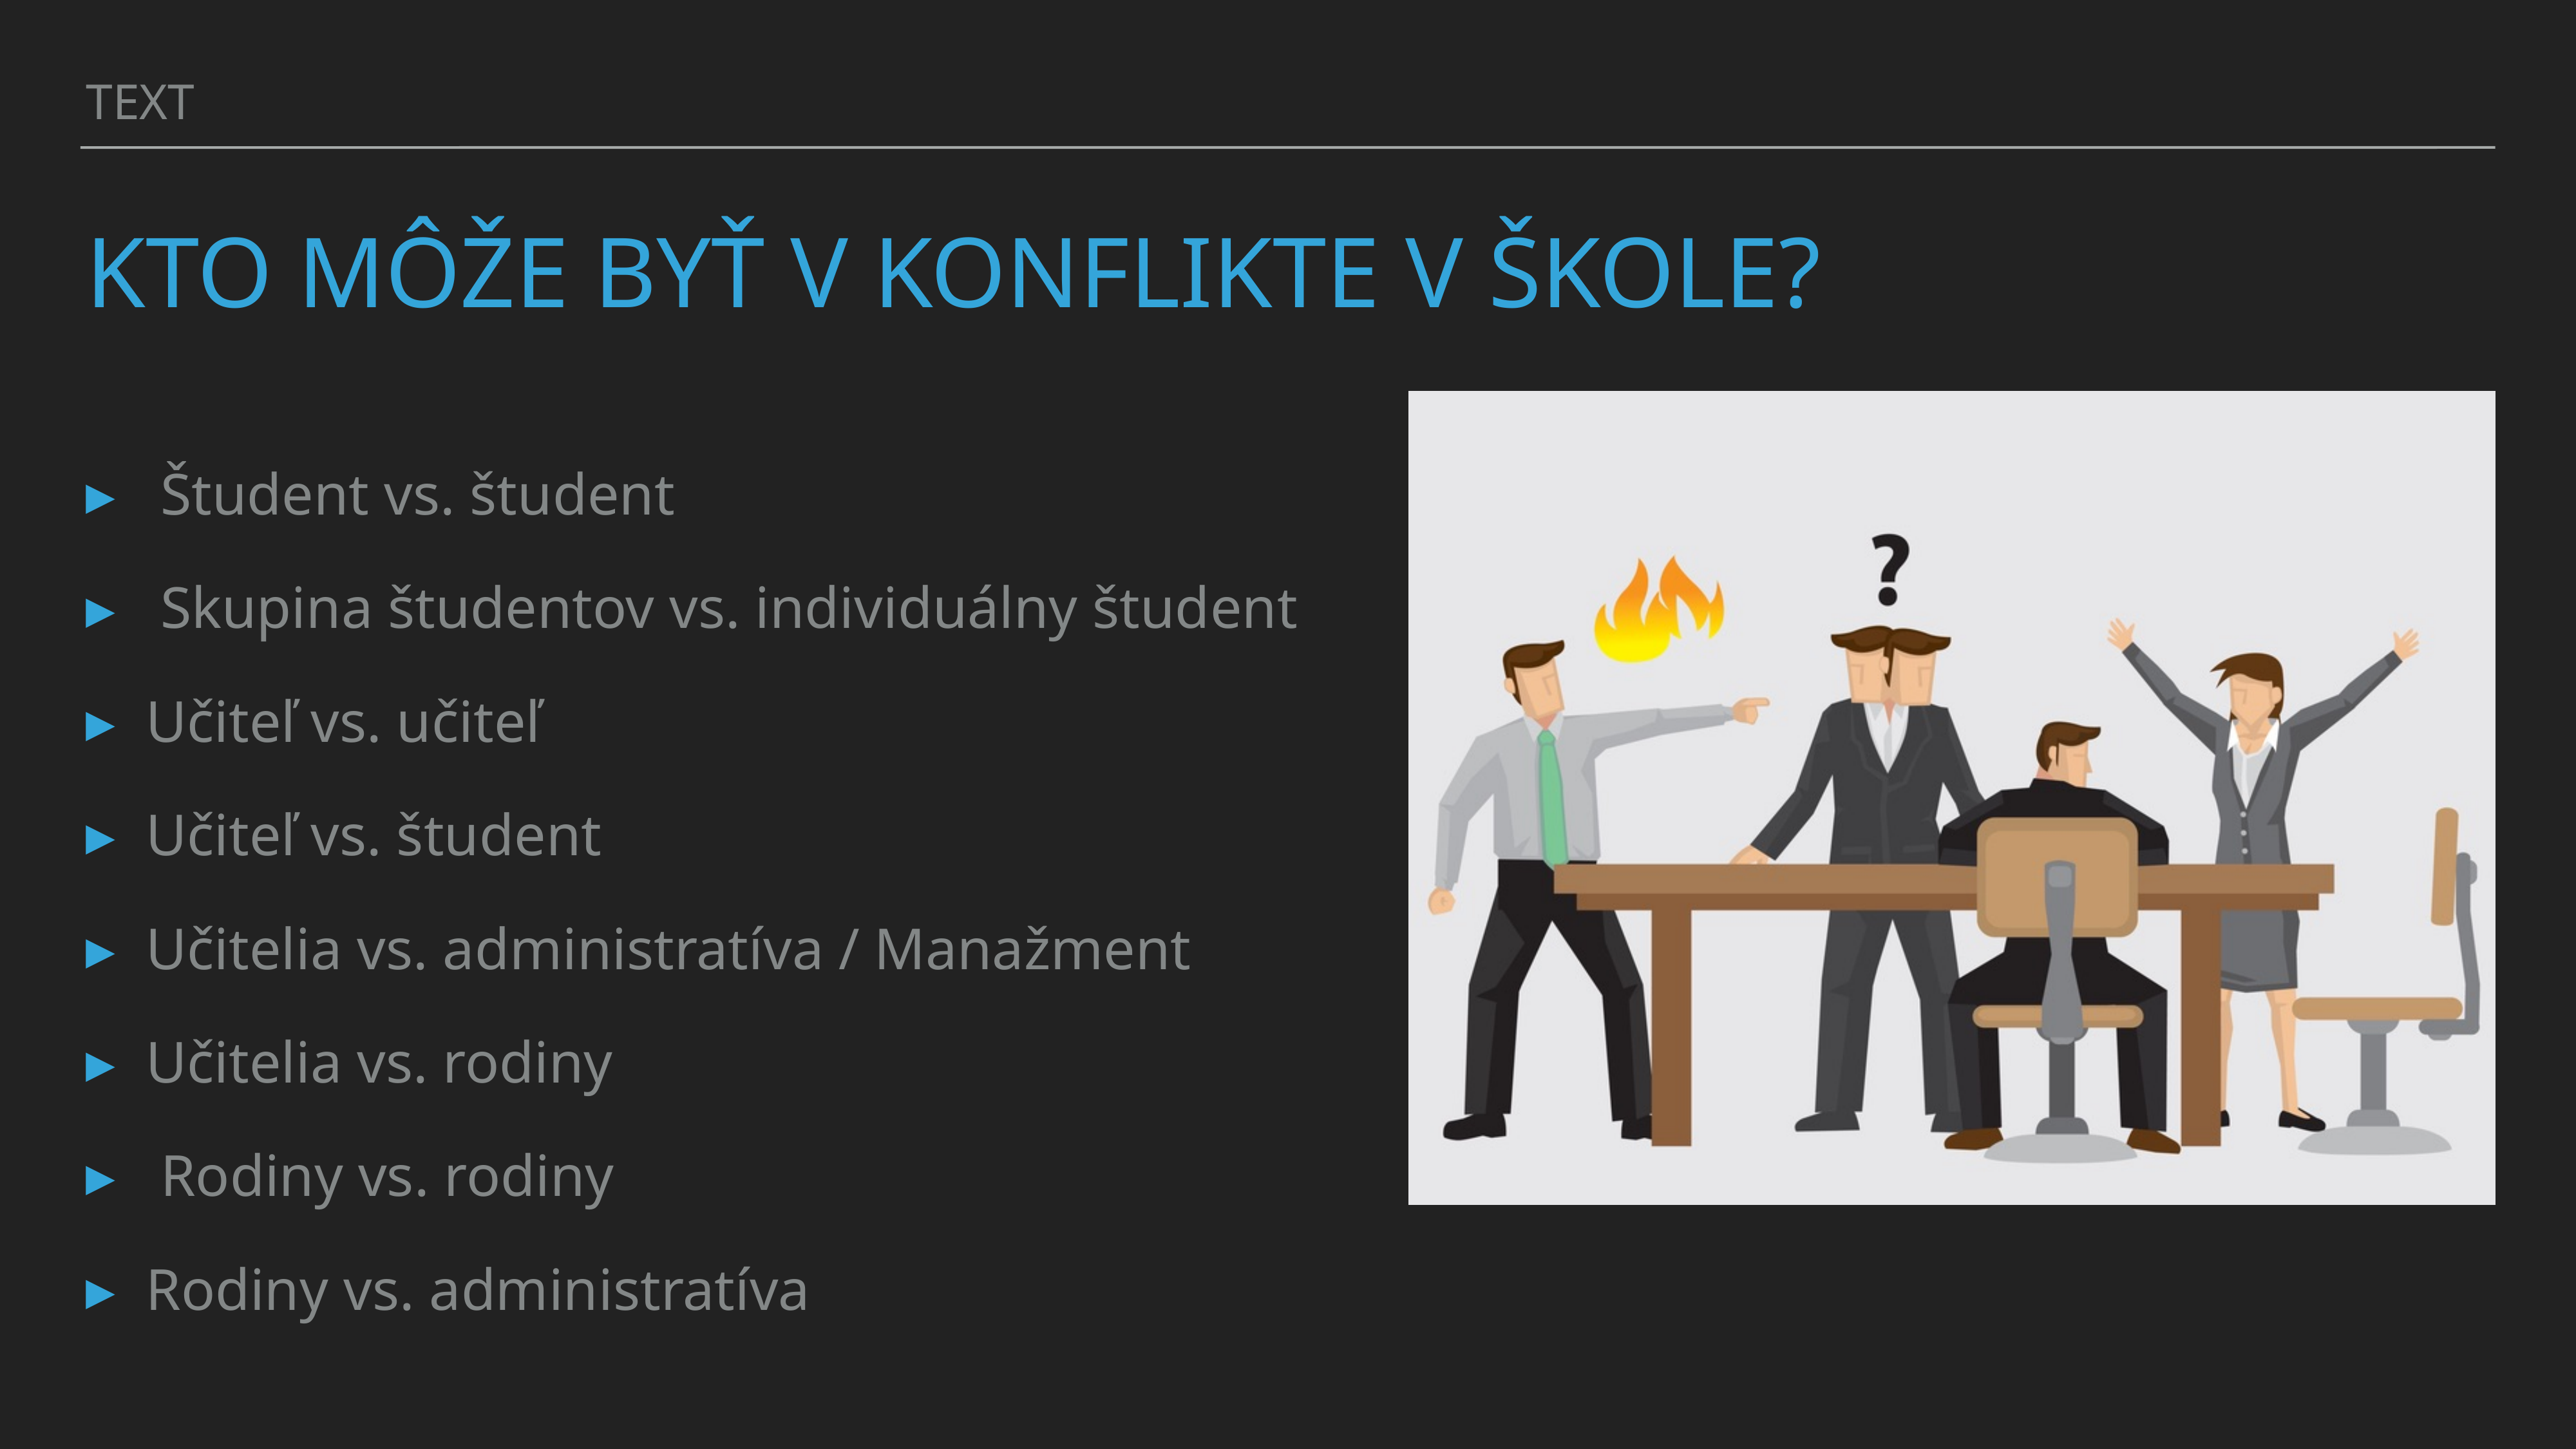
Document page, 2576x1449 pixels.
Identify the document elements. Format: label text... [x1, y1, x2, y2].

text_box TEXT [80, 77, 2295, 135]
list Študent vs. študent Skupina študentov vs. individuálny študent Učiteľ vs. učiteľ Učiteľ vs. študent Učitelia vs. administratíva / Manažment Učitelia vs. rodiny Rodiny vs. rodiny Rodiny vs. administratíva [80, 452, 1329, 1418]
picture [1408, 391, 2496, 1206]
title KTO MÔŽE BYŤ V KONFLIKTE V ŠKOLE? [80, 227, 2240, 336]
